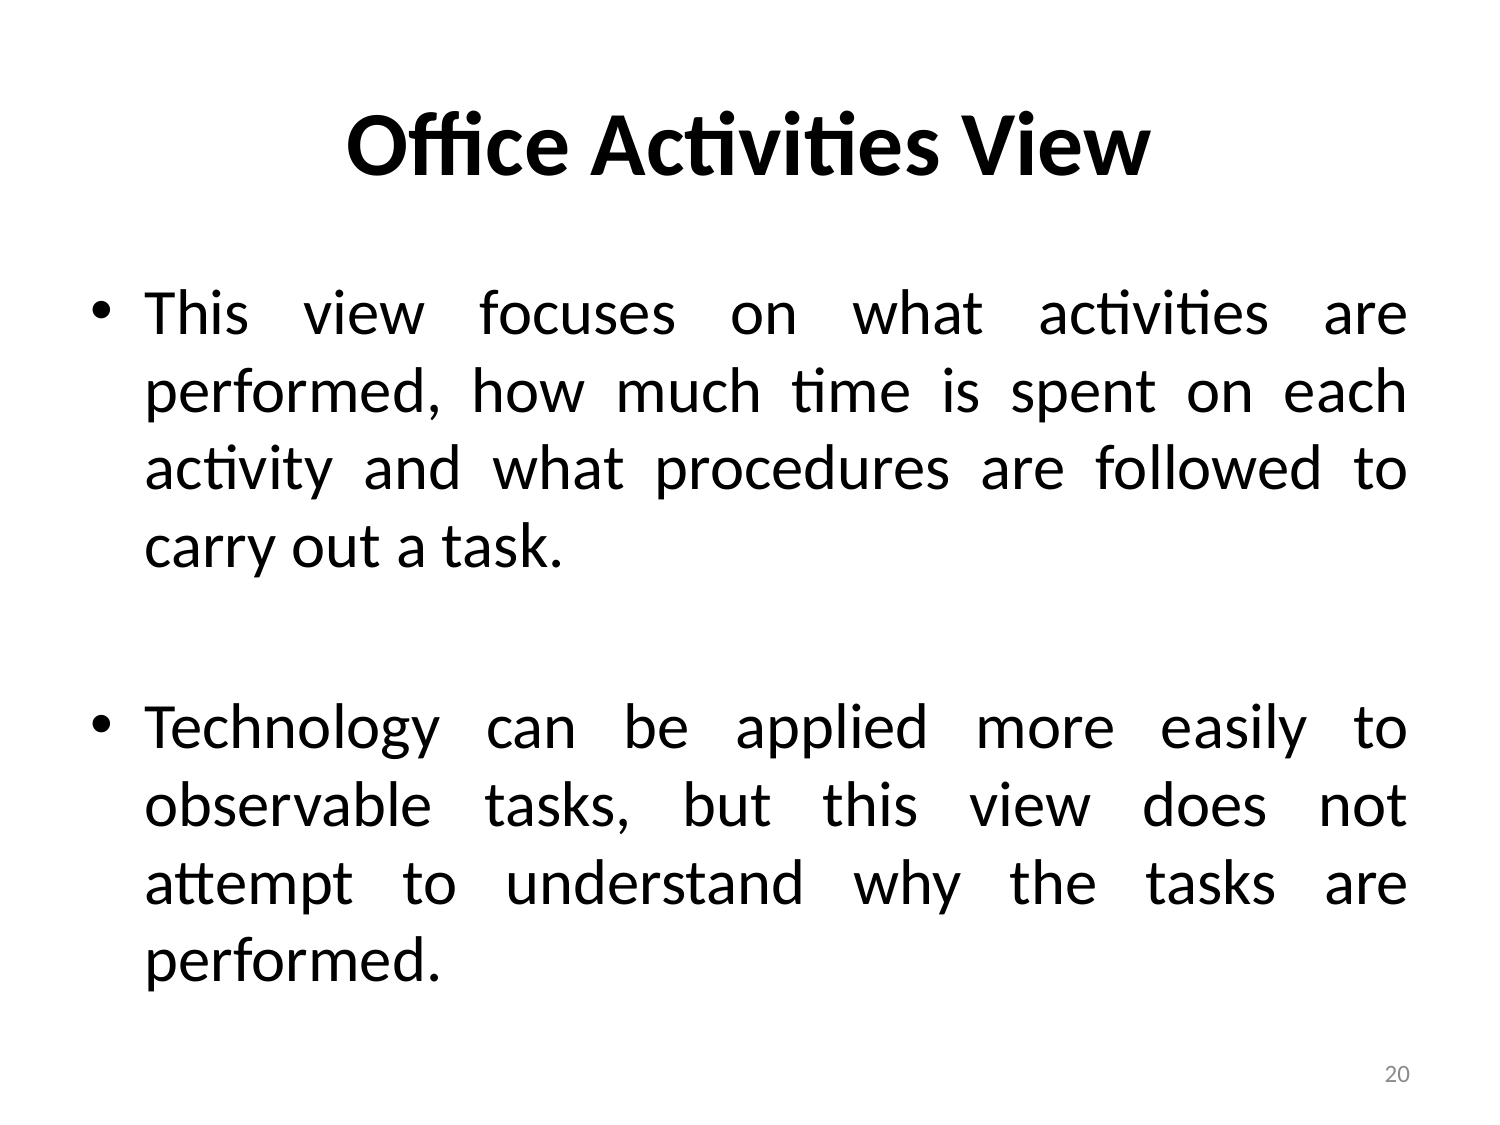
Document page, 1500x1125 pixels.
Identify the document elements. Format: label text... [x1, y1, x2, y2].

title Office Activities View [75, 45, 1425, 233]
list This view focuses on what activities are performed, how much time is spent on each activity and what procedures are followed to carry out a task. Technology can be applied more easily to observable tasks, but this view does not attempt to understand why the tasks are performed. [75, 262, 1425, 1005]
slide_number 20 [1074, 1042, 1425, 1103]
